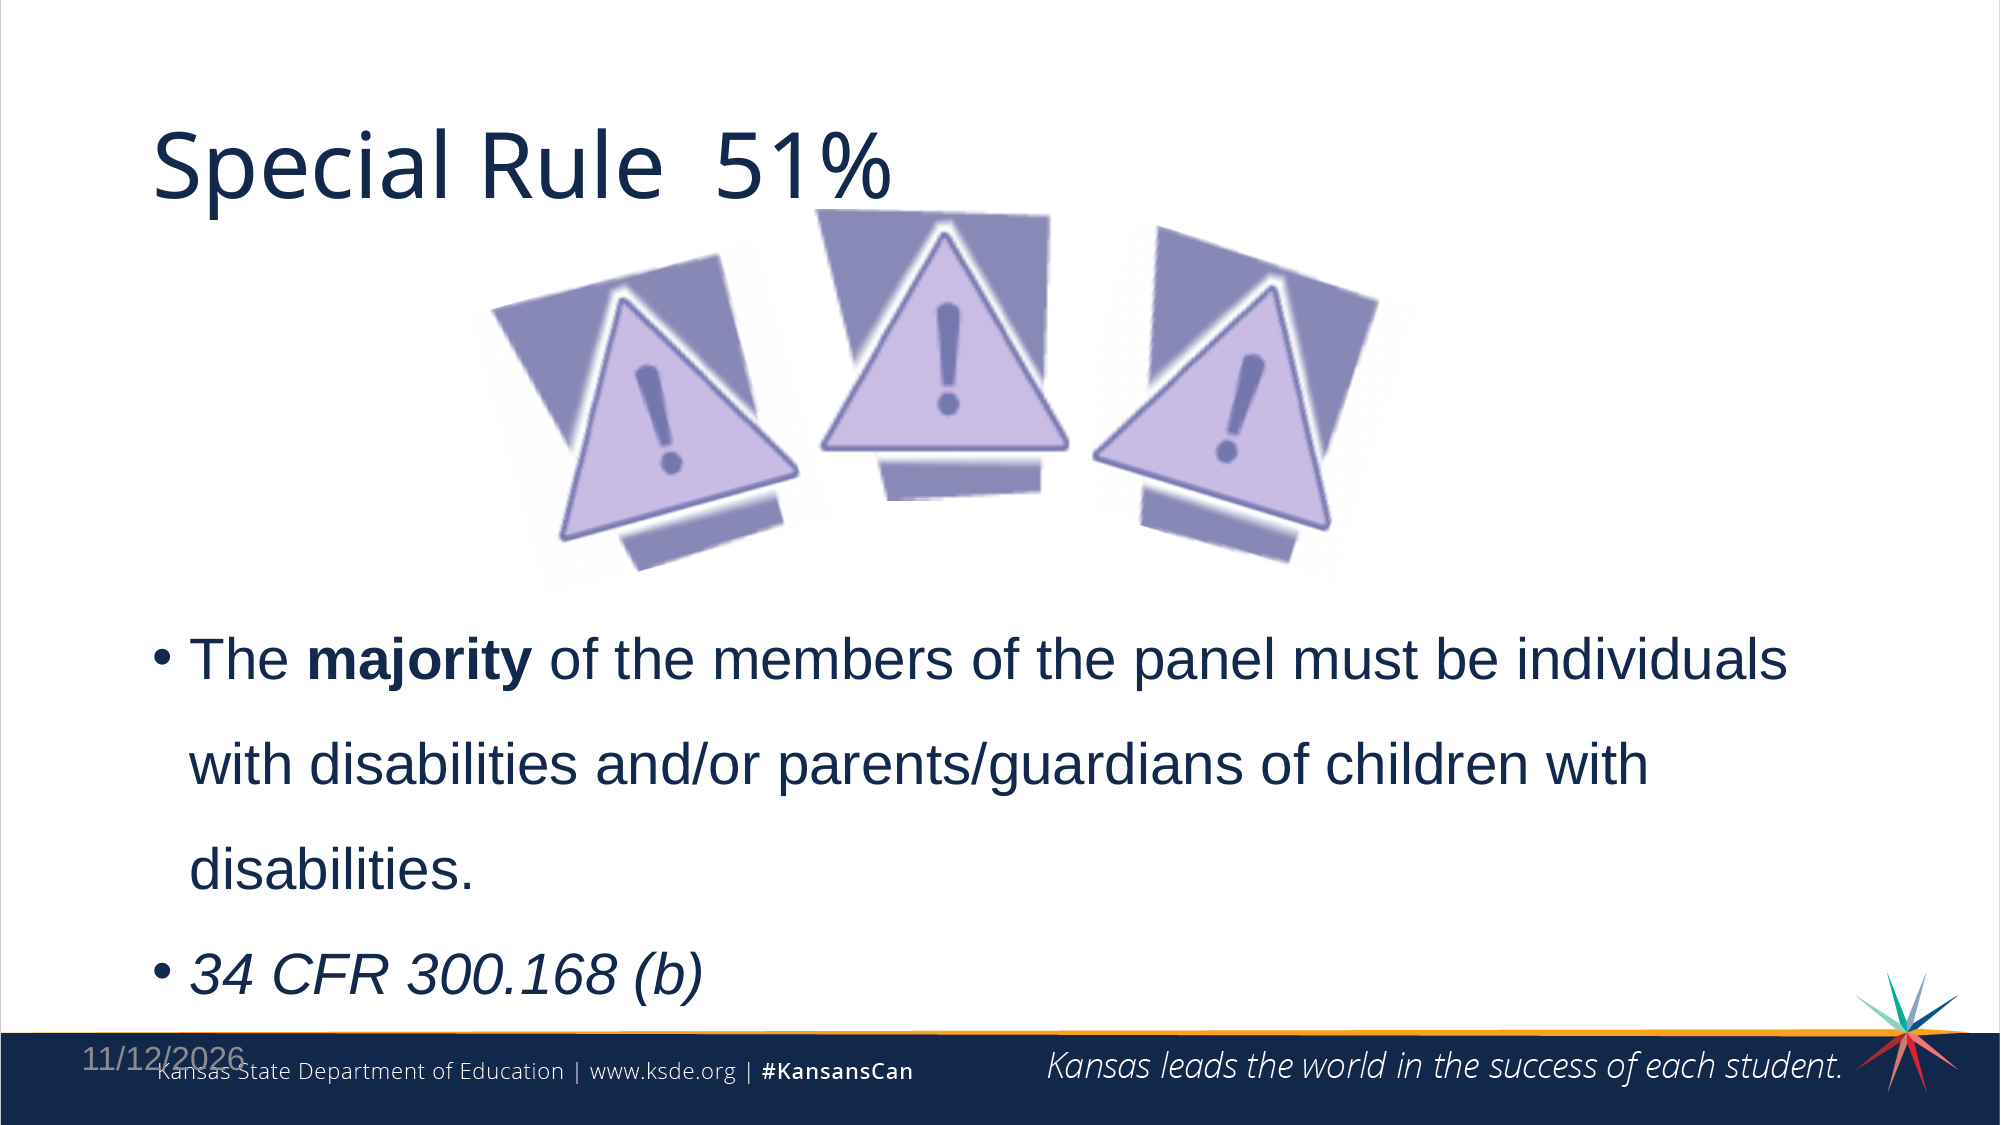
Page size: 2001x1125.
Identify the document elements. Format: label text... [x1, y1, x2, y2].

title Special Rule 51% [137, 59, 1863, 269]
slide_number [66, 1027, 534, 1088]
list The majority of the members of the panel must be individuals with disabilities and/or parents/guardians of children with disabilities. 34 CFR 300.168 (b) [137, 269, 1863, 1014]
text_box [499, 209, 1384, 563]
picture [0, 0, 2000, 1125]
